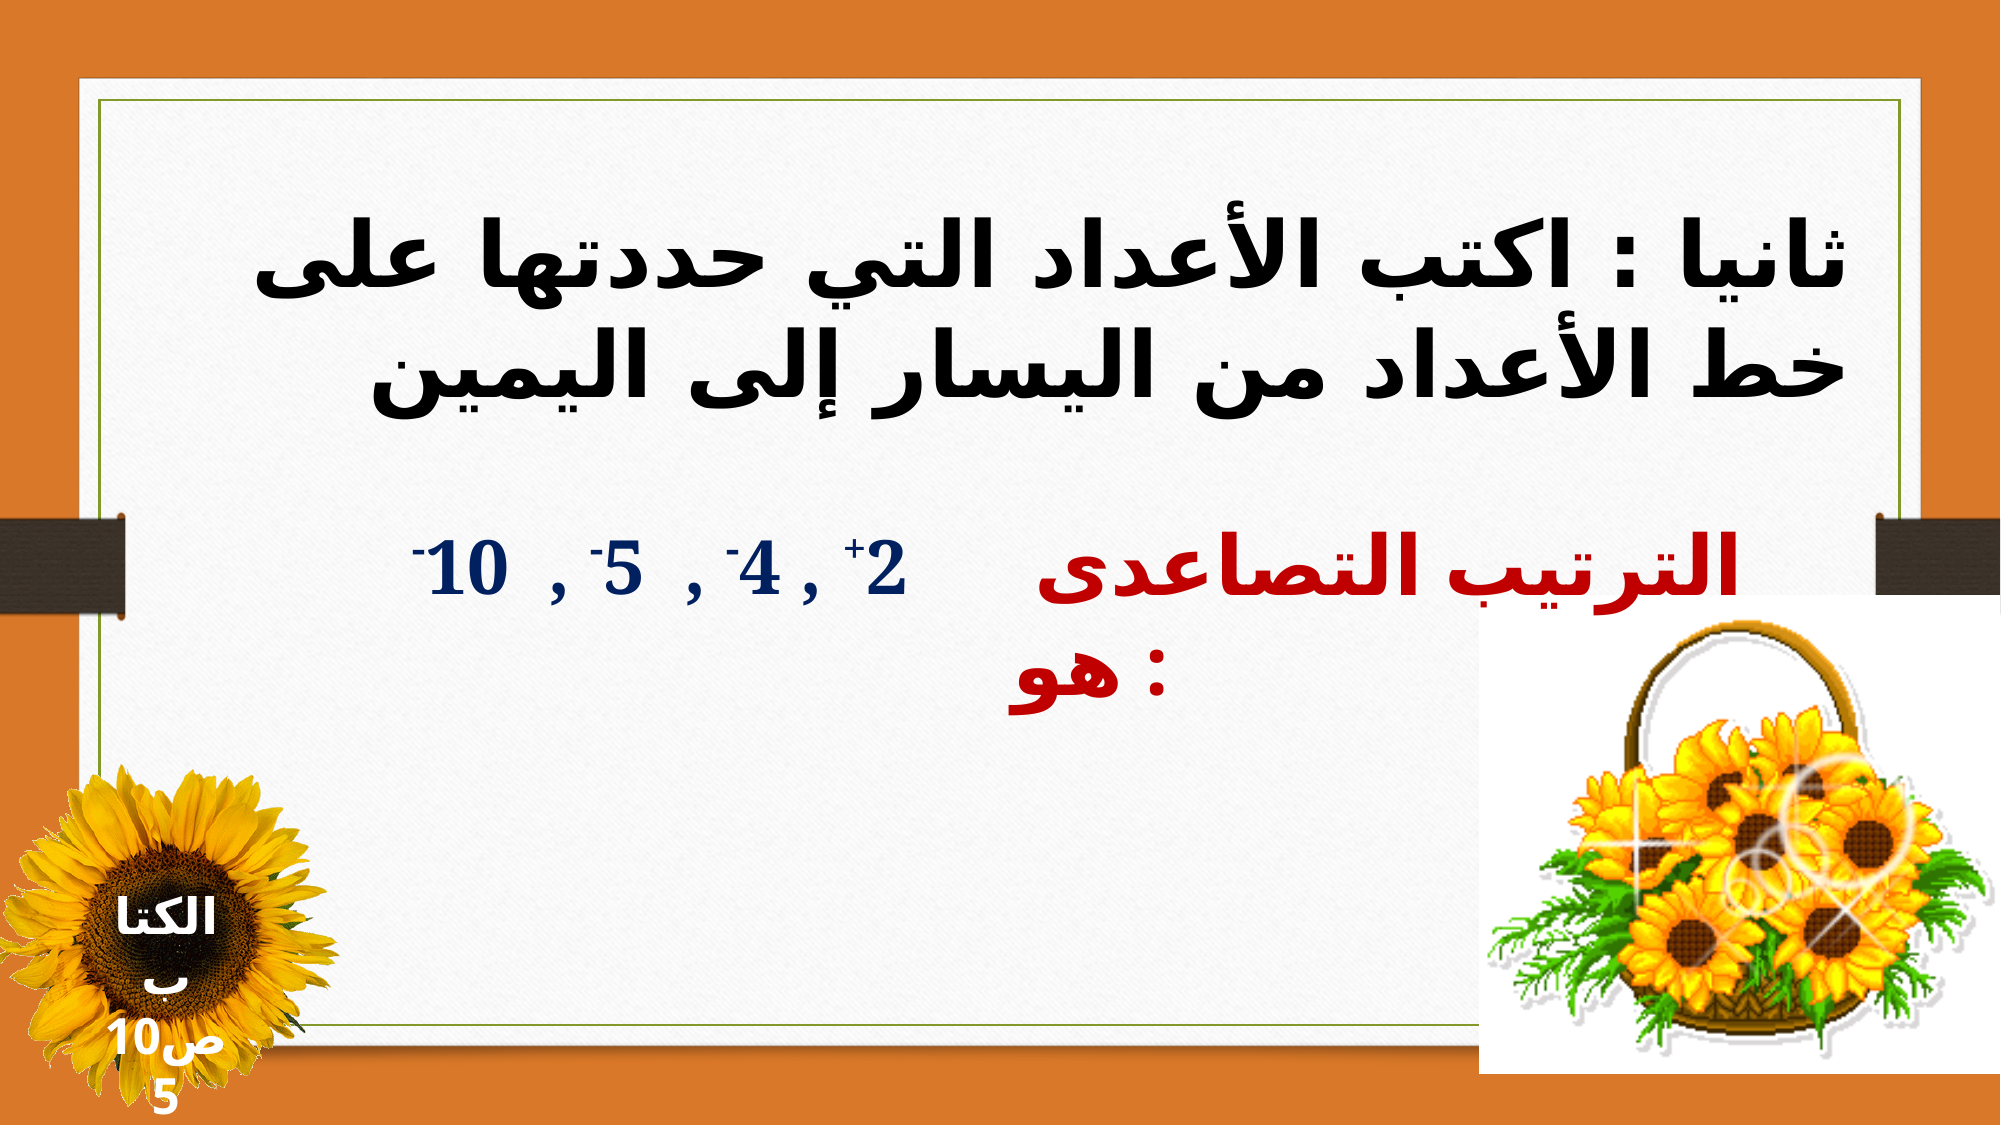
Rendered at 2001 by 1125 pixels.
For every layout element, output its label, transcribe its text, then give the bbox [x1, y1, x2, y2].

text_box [0, 761, 351, 1112]
text_box الترتيب التصاعدى هو : [998, 504, 1858, 720]
picture [0, 0, 2001, 1125]
text_box -10 , -5 , -4 , +2 [397, 512, 998, 617]
text_box ثانيا : اكتب الأعداد التي حددتها على خط الأعداد من اليسار إلى اليمين [84, 188, 1869, 424]
